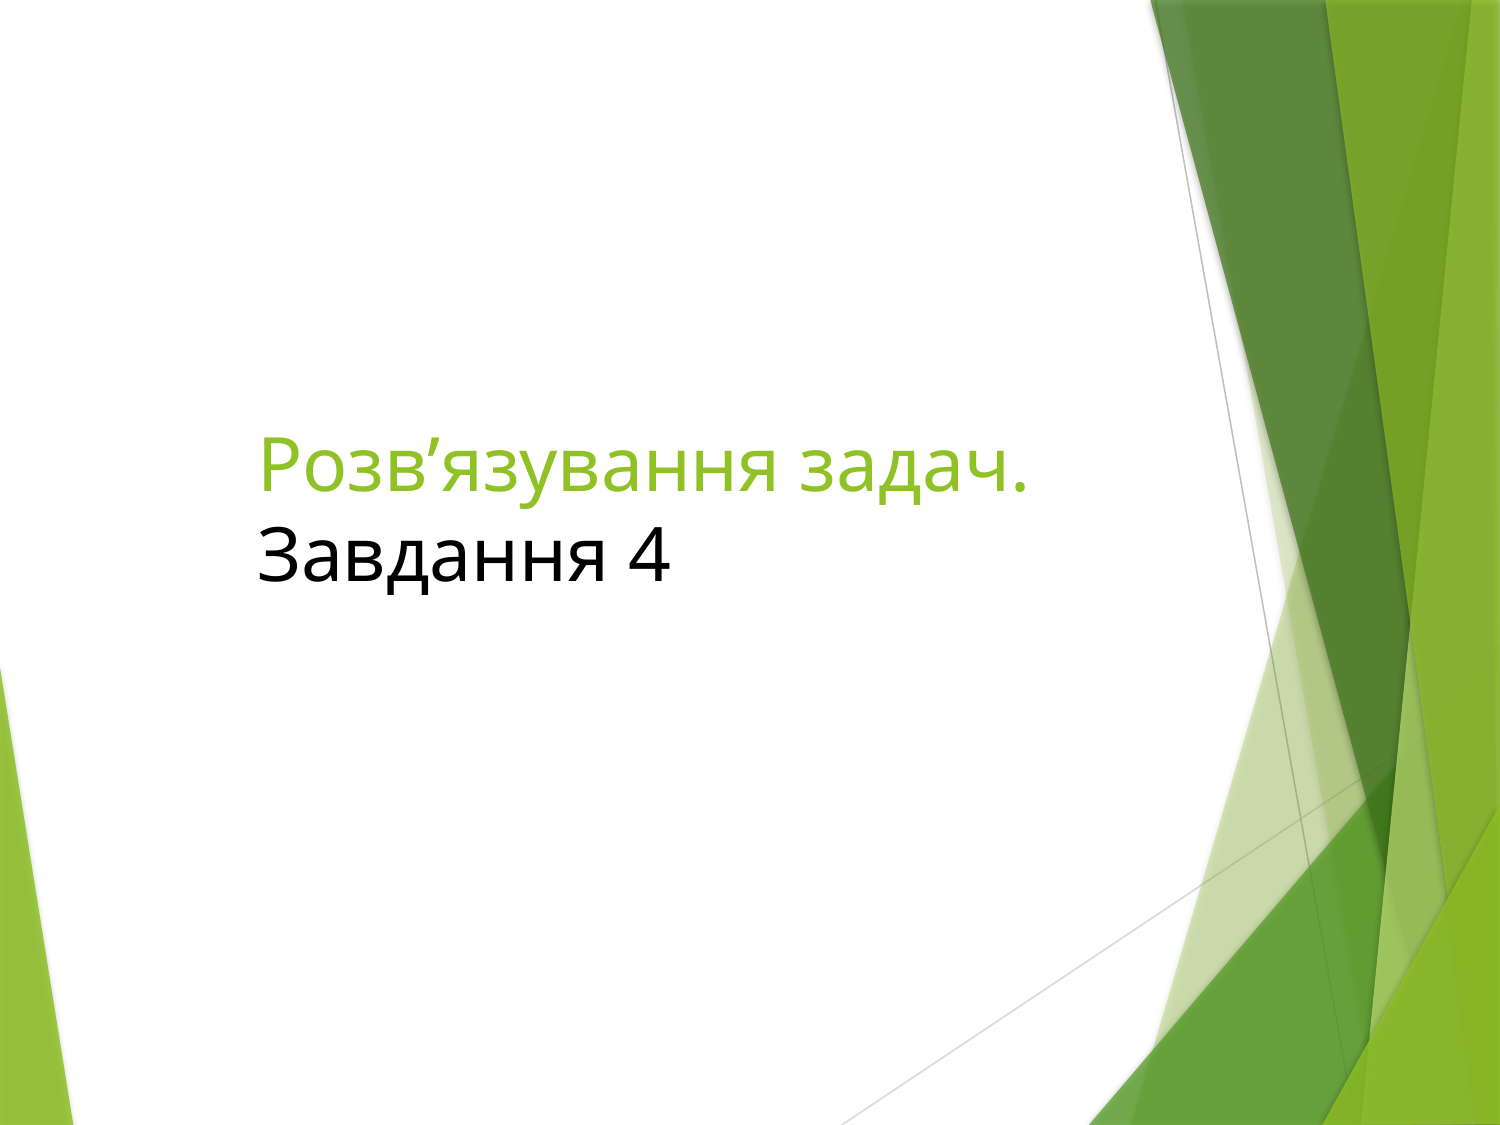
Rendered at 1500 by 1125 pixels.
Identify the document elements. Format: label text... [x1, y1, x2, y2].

title Розв’язування задач. Завдання 4 [242, 408, 1318, 659]
